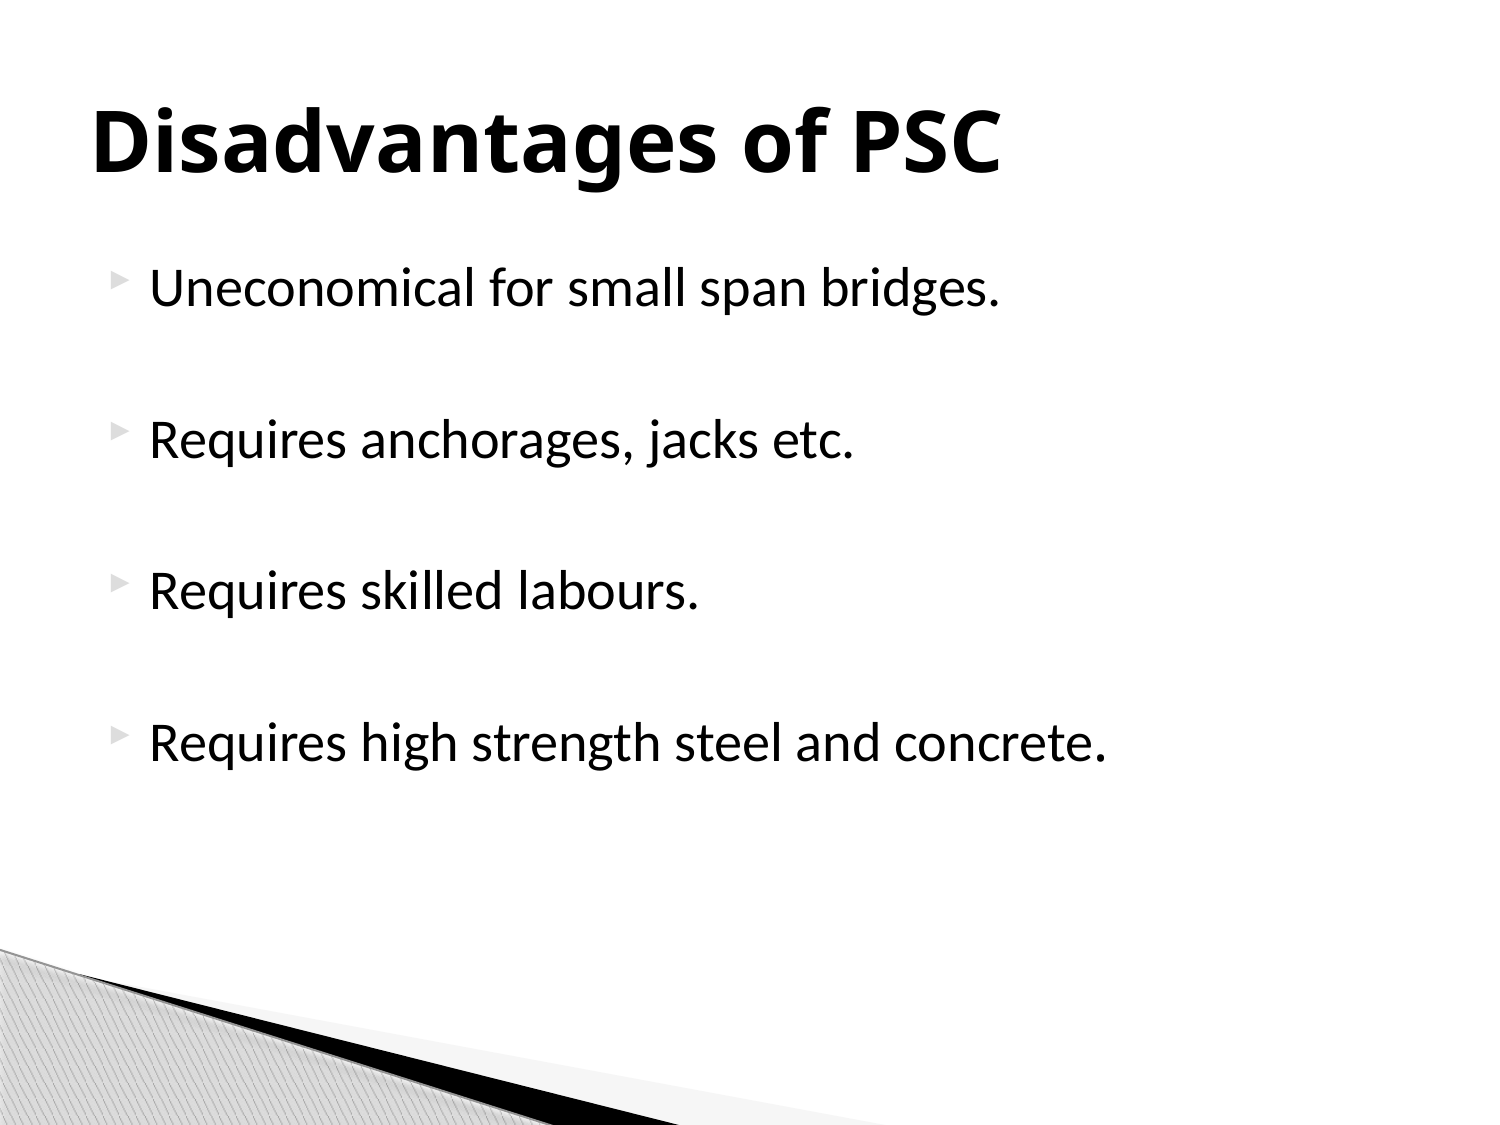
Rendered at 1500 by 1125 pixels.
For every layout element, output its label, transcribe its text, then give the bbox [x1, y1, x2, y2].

list Uneconomical for small span bridges. Requires anchorages, jacks etc. Requires skilled labours. Requires high strength steel and concrete. [75, 243, 1425, 986]
title Disadvantages of PSC [75, 45, 1425, 233]
